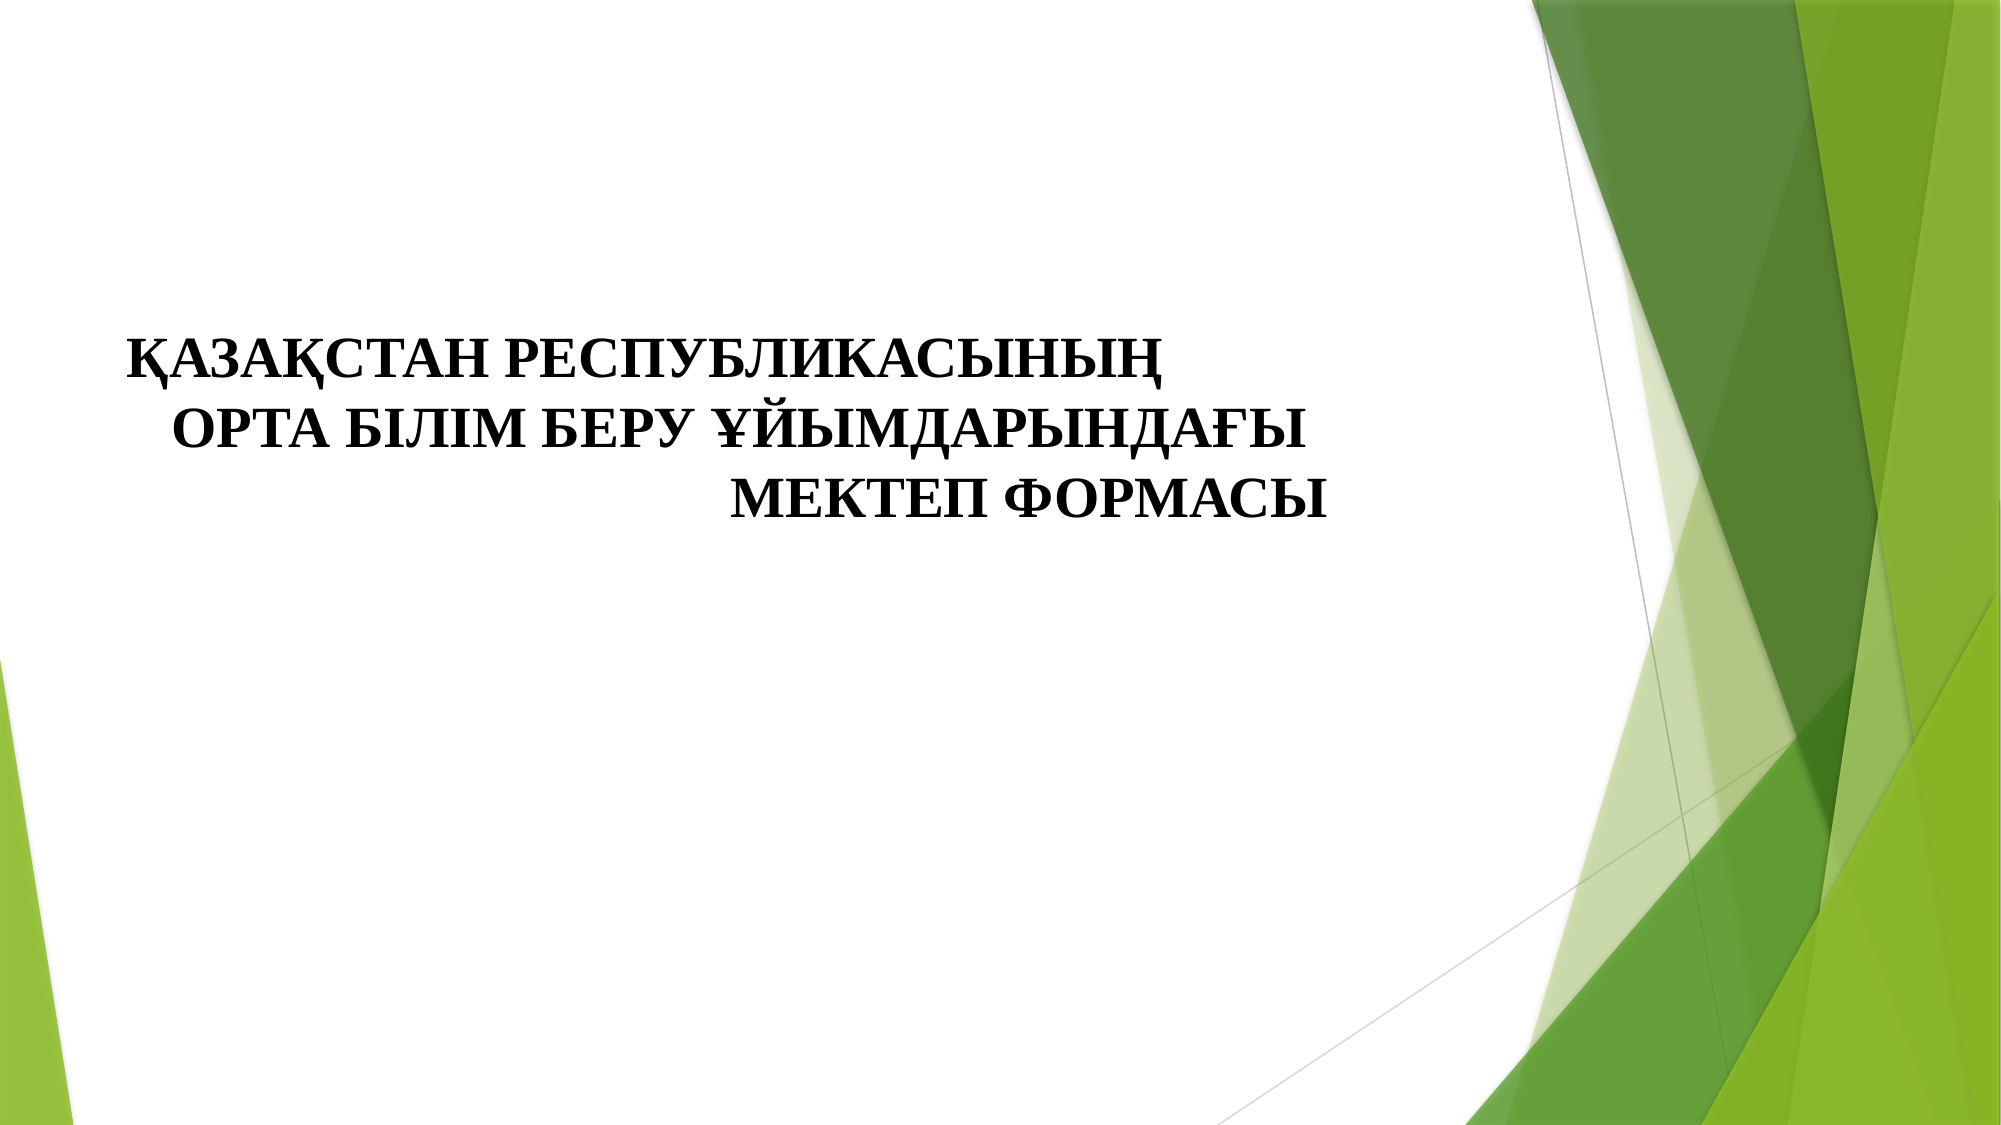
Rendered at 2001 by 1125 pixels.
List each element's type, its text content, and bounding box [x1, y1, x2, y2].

text_box ҚАЗАҚСТАН РЕСПУБЛИКАСЫНЫҢ ОРТА БІЛІМ БЕРУ ҰЙЫМДАРЫНДАҒЫ МЕКТЕП ФОРМАСЫ [106, 237, 1894, 649]
